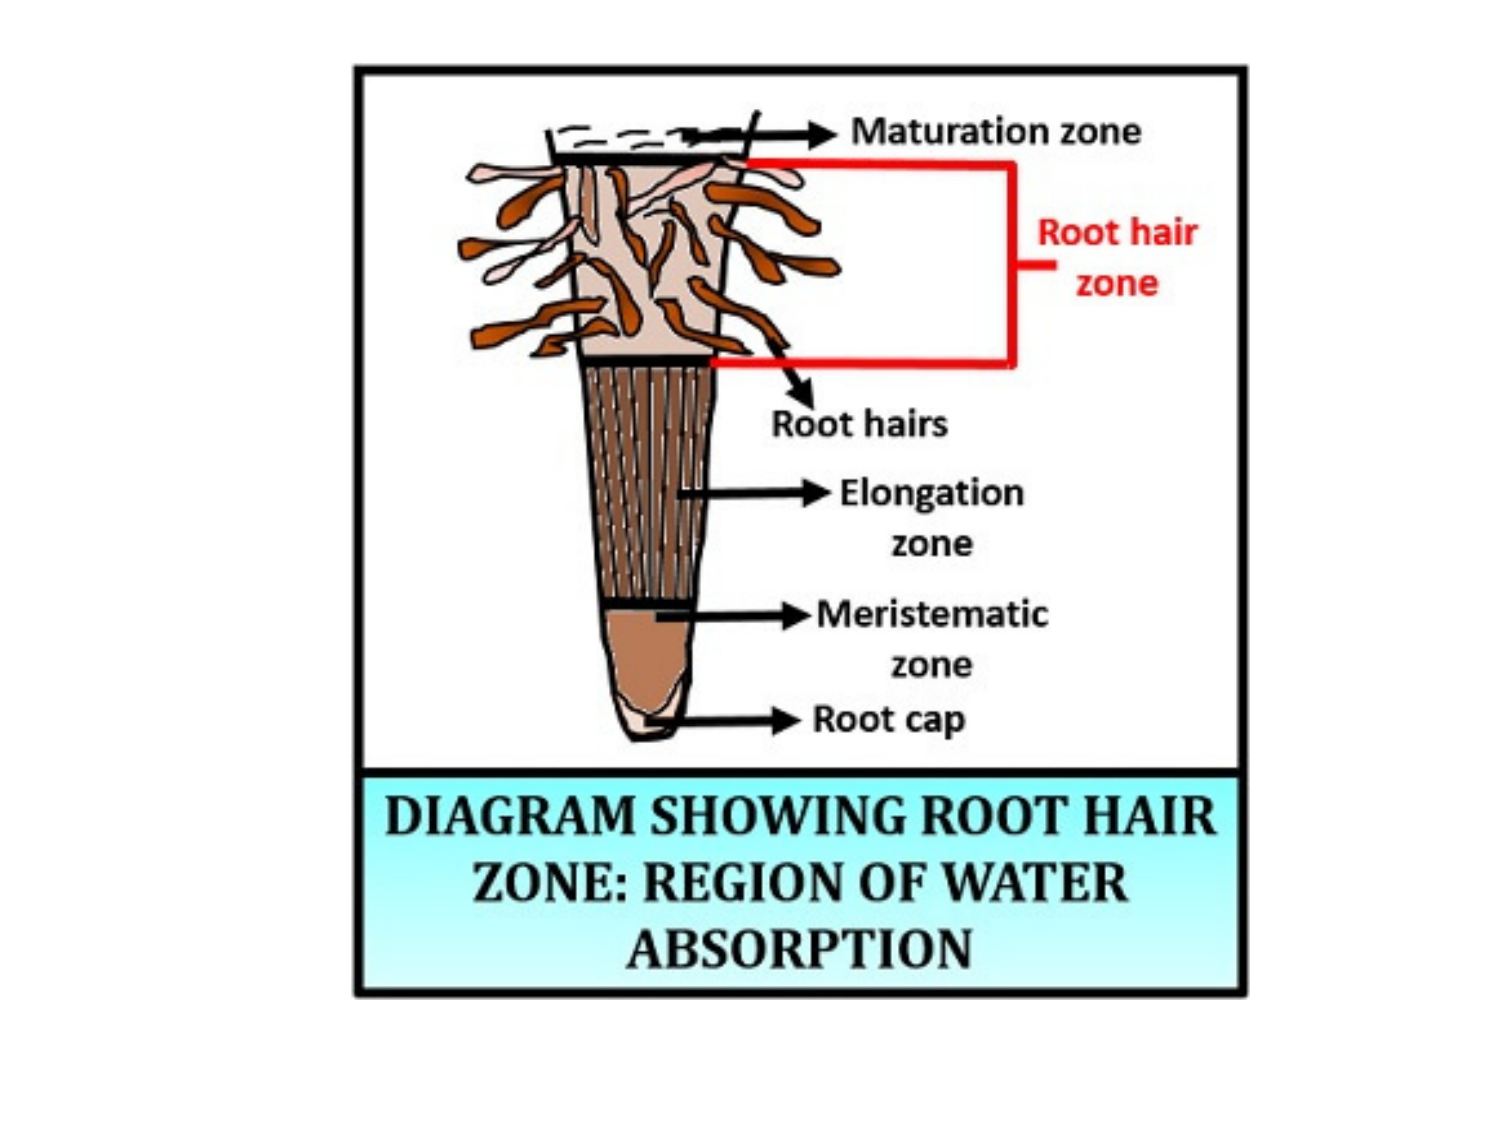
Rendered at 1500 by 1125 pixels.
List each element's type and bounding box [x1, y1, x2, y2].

picture [349, 62, 1251, 1001]
